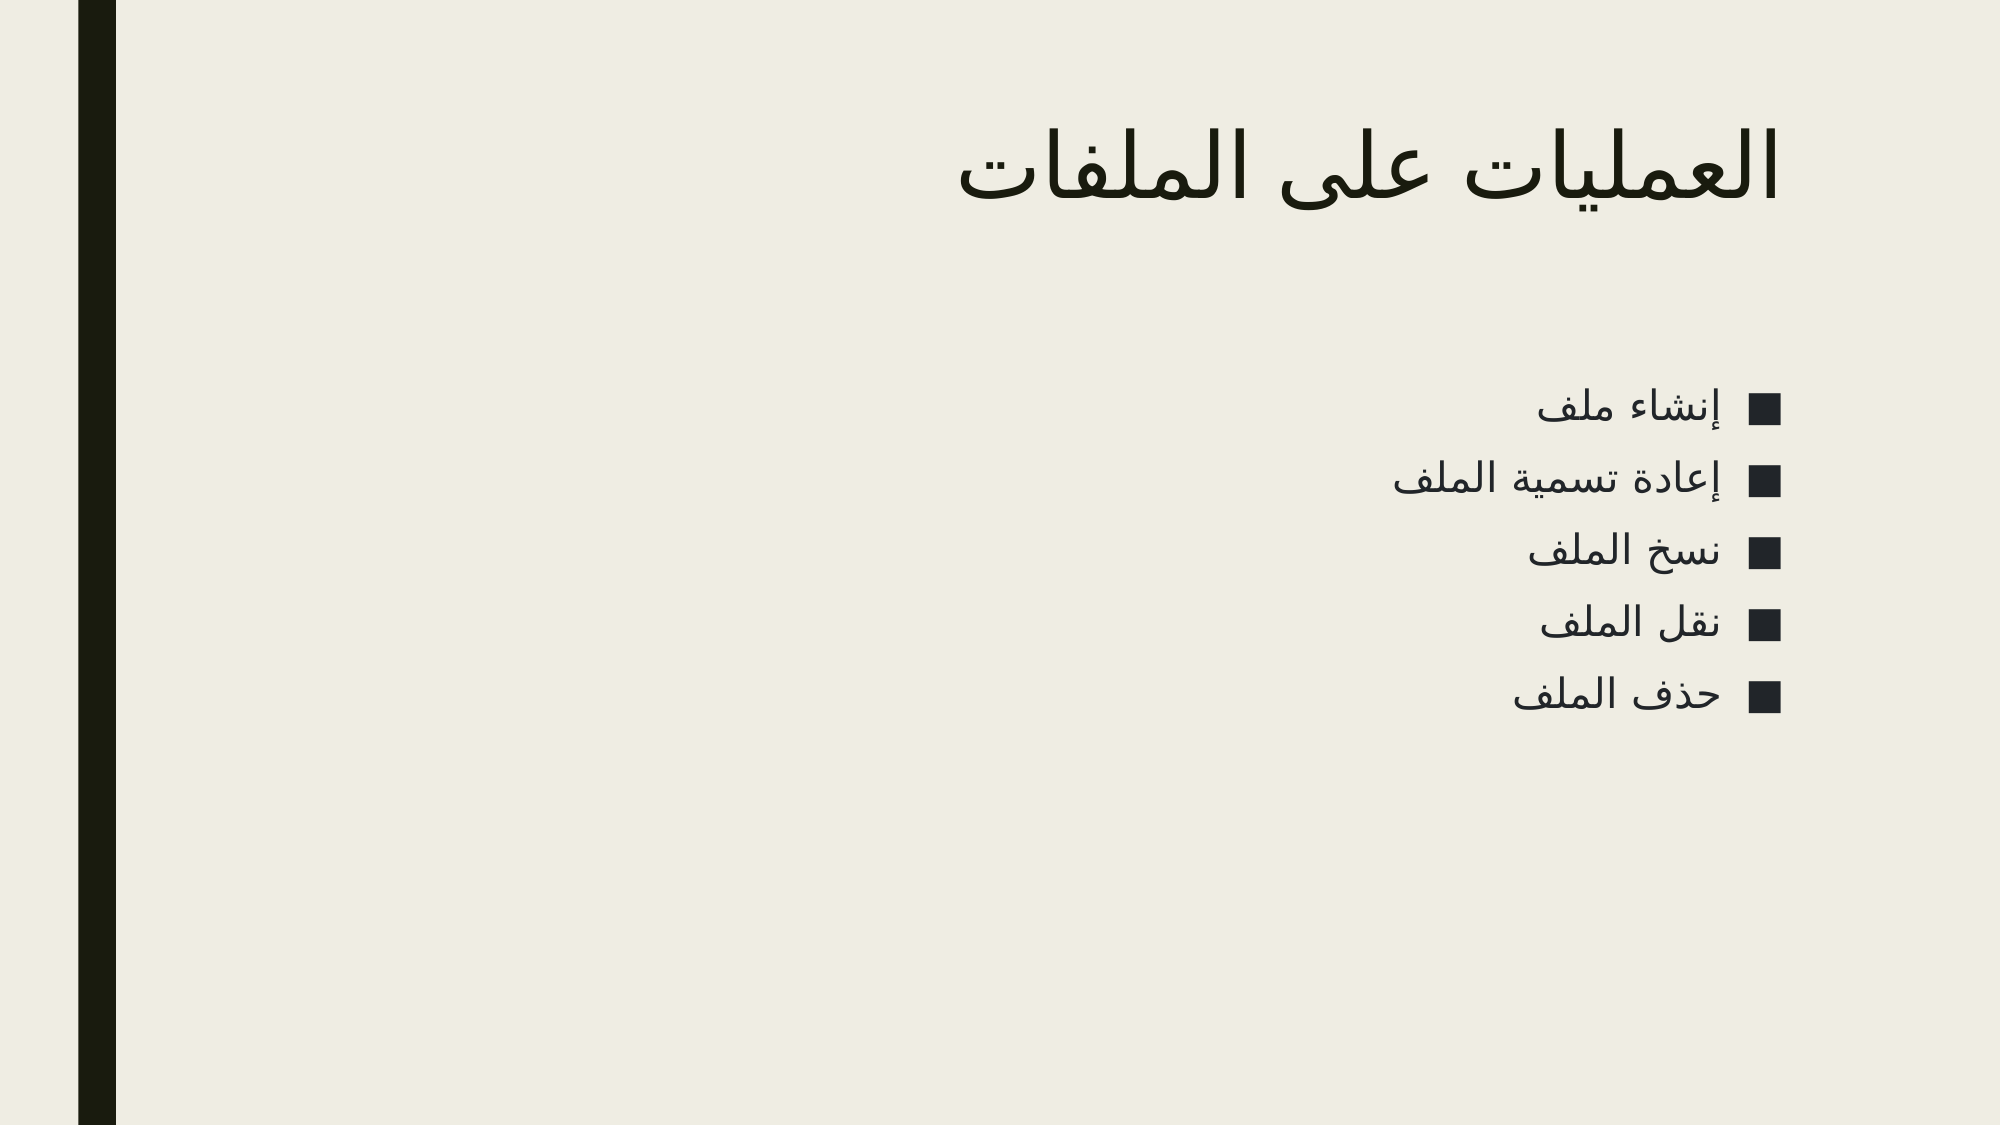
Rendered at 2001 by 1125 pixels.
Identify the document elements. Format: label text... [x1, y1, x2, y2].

list إنشاء ملف إعادة تسمية الملف نسخ الملف نقل الملف حذف الملف [225, 375, 1800, 963]
title العمليات على الملفات [225, 112, 1800, 357]
